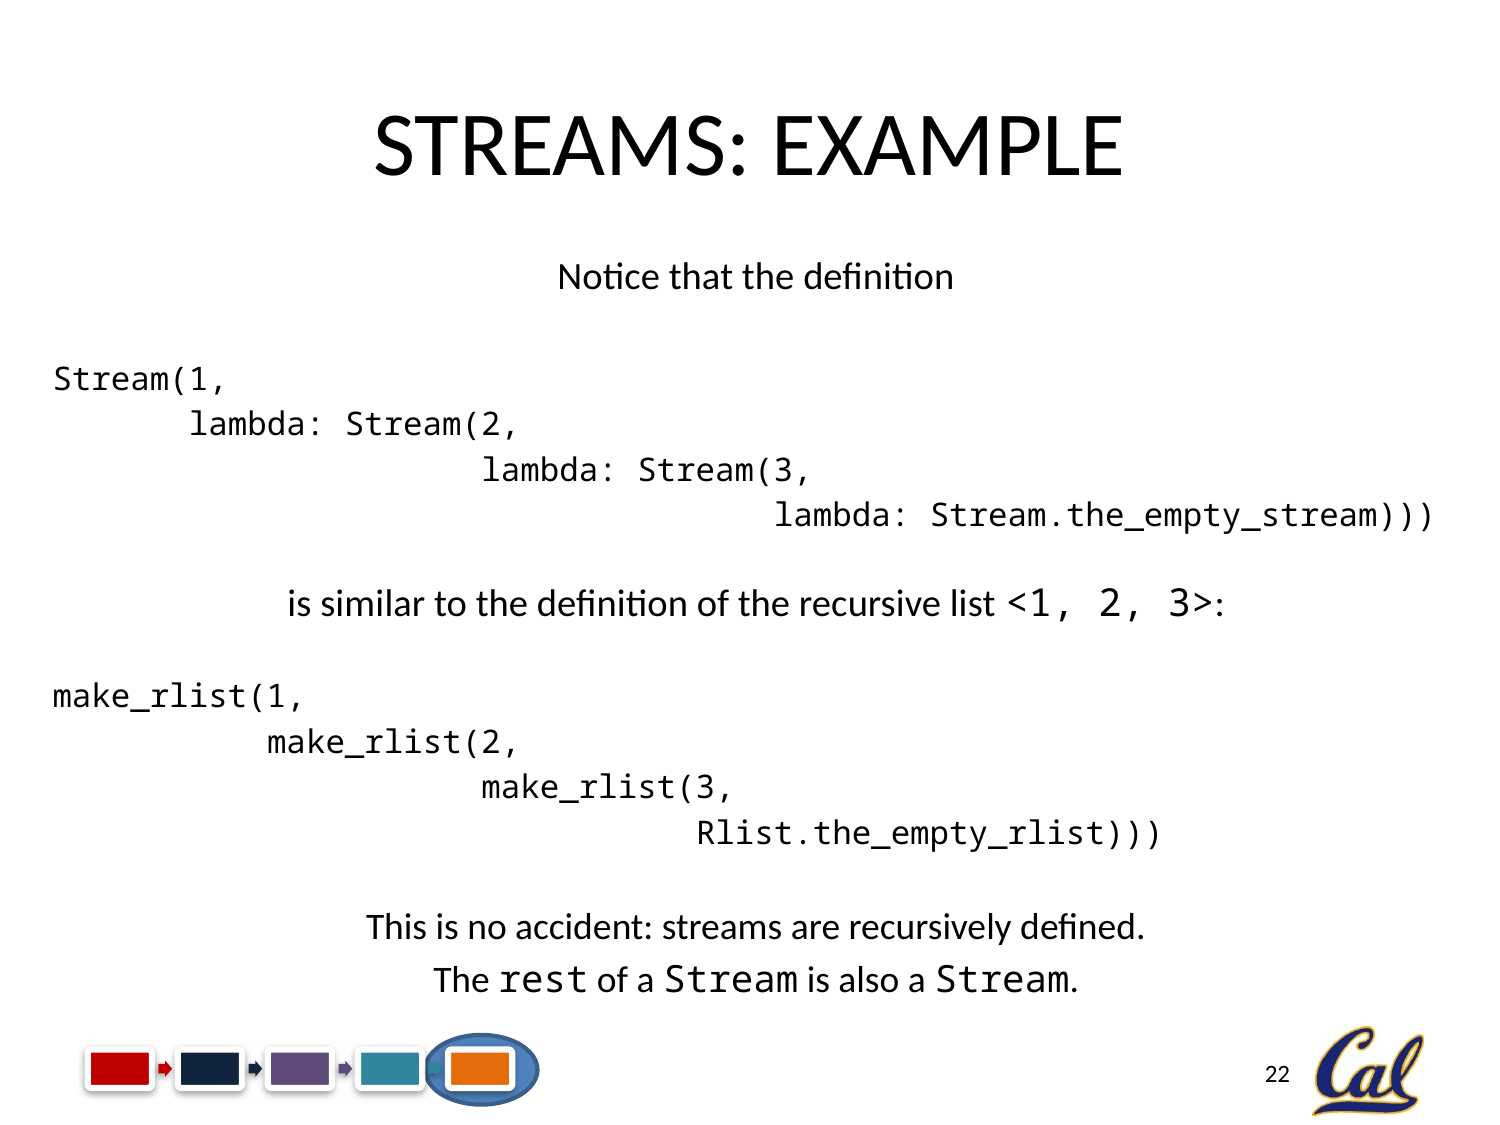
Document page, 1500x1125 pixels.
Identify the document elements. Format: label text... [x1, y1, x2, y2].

title Streams: Example [75, 45, 1425, 233]
picture [1312, 1026, 1424, 1116]
list Notice that the definition Stream(1, lambda: Stream(2, lambda: Stream(3, lambda: Stream.the_empty_stream))) is similar to the definition of the recursive list <1, 2, 3>: make_rlist(1, make_rlist(2, make_rlist(3, Rlist.the_empty_rlist))) This is no accident: streams are recursively defined. The rest of a Stream is also a Stream. [37, 237, 1475, 1013]
